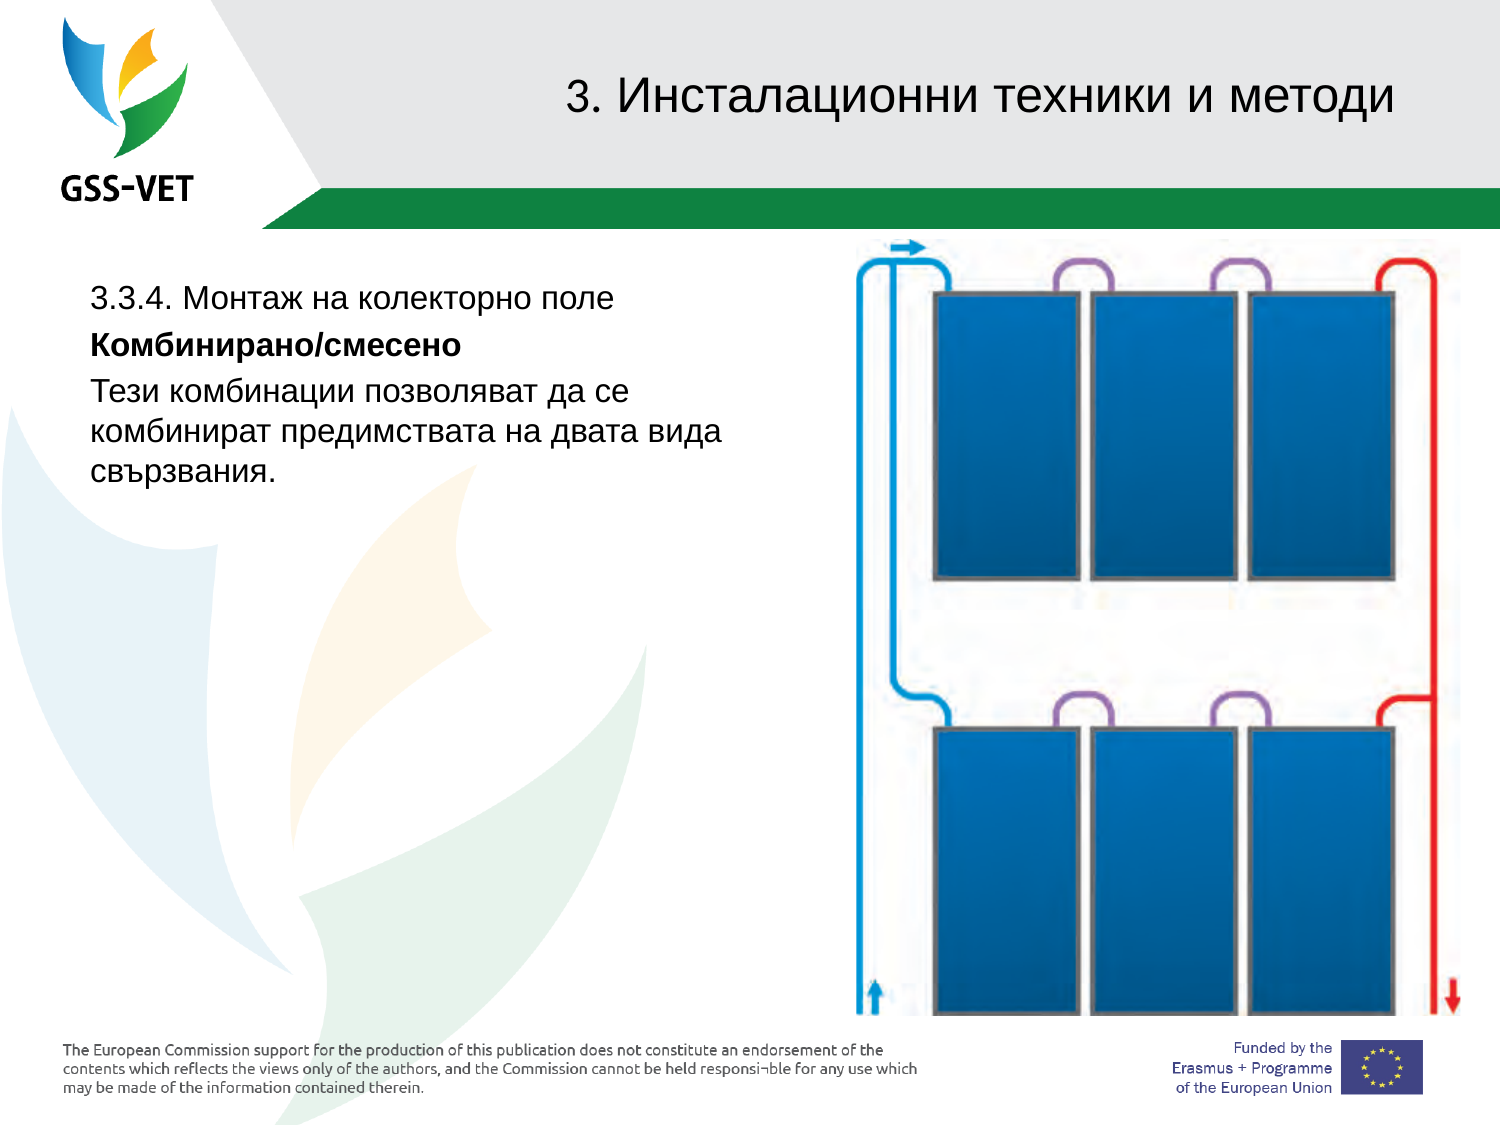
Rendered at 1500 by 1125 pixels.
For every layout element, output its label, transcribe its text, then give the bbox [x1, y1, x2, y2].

title 3. Инсталационни техники и методи [324, 0, 1425, 185]
picture [0, 0, 1500, 1125]
list 3.3.4. Монтаж на колекторно поле Комбинирано/смесено Тези комбинации позволяват да се комбинират предимствата на двата вида свързвания. [75, 268, 809, 1012]
